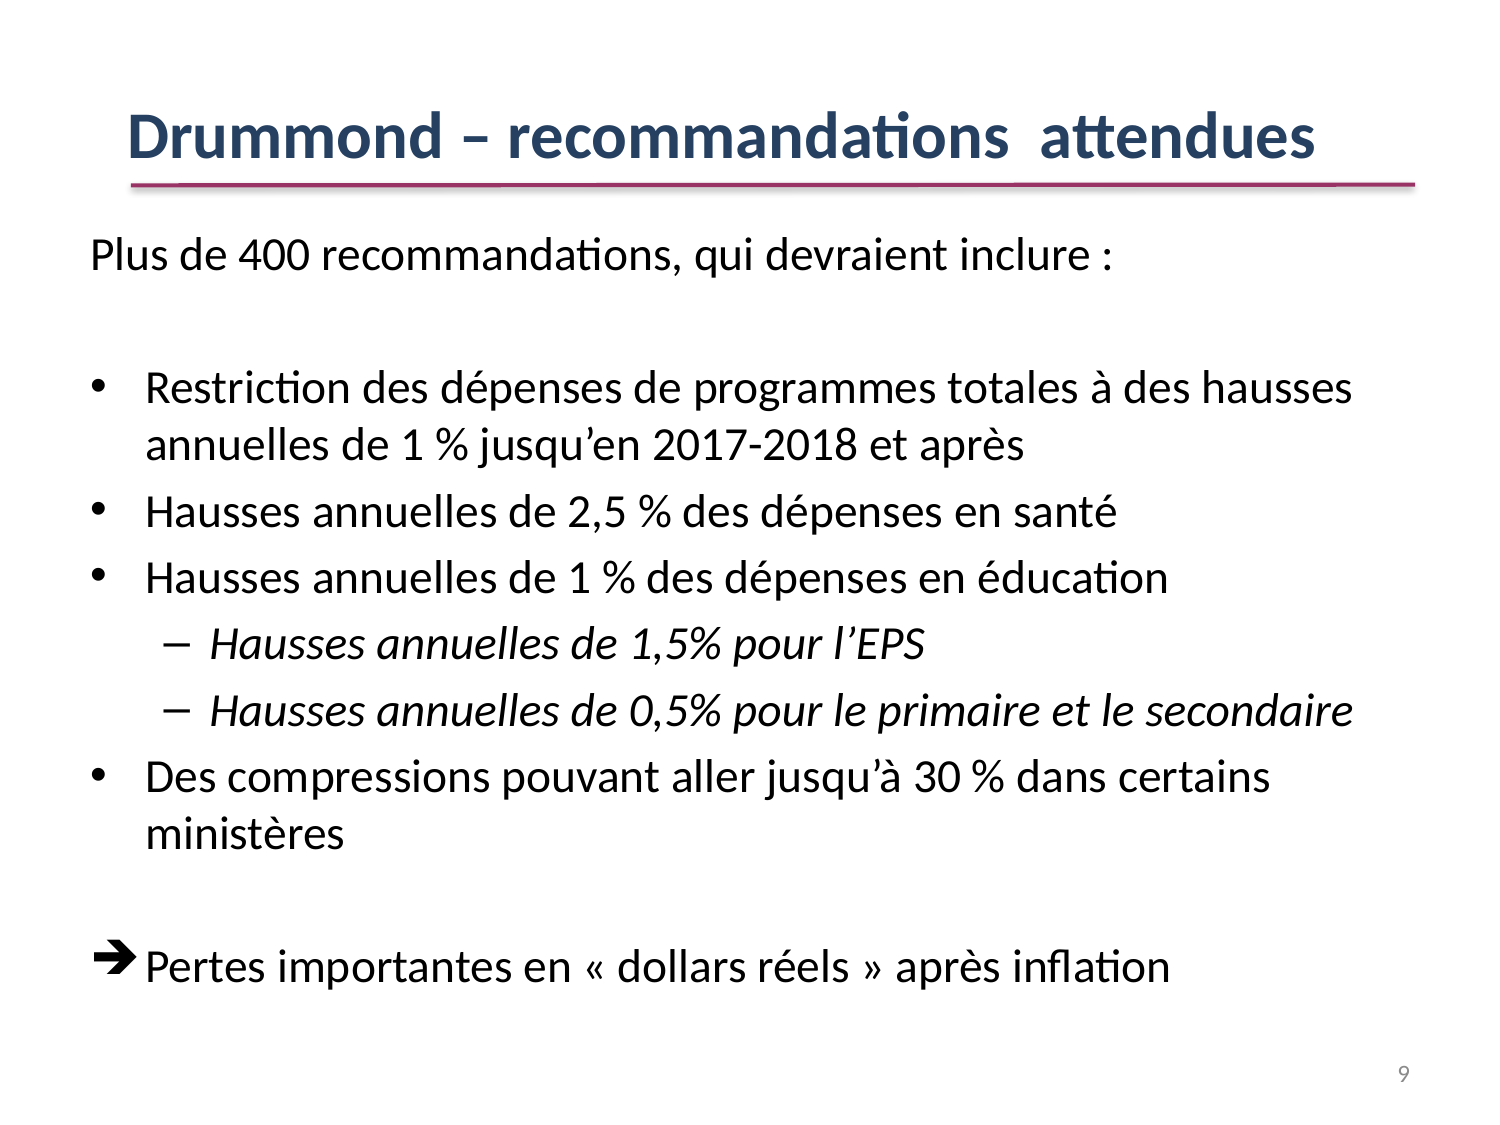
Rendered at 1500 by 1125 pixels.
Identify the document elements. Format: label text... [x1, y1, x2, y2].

text_box Drummond – recommandations attendues [112, 78, 1471, 185]
list Plus de 400 recommandations, qui devraient inclure : Restriction des dépenses de programmes totales à des hausses annuelles de 1 % jusqu’en 2017-2018 et après Hausses annuelles de 2,5 % des dépenses en santé Hausses annuelles de 1 % des dépenses en éducation Hausses annuelles de 1,5% pour l’EPS Hausses annuelles de 0,5% pour le primaire et le secondaire Des compressions pouvant aller jusqu’à 30 % dans certains ministères Pertes importantes en « dollars réels » après inflation [75, 215, 1462, 1005]
slide_number 9 [1074, 1042, 1425, 1103]
